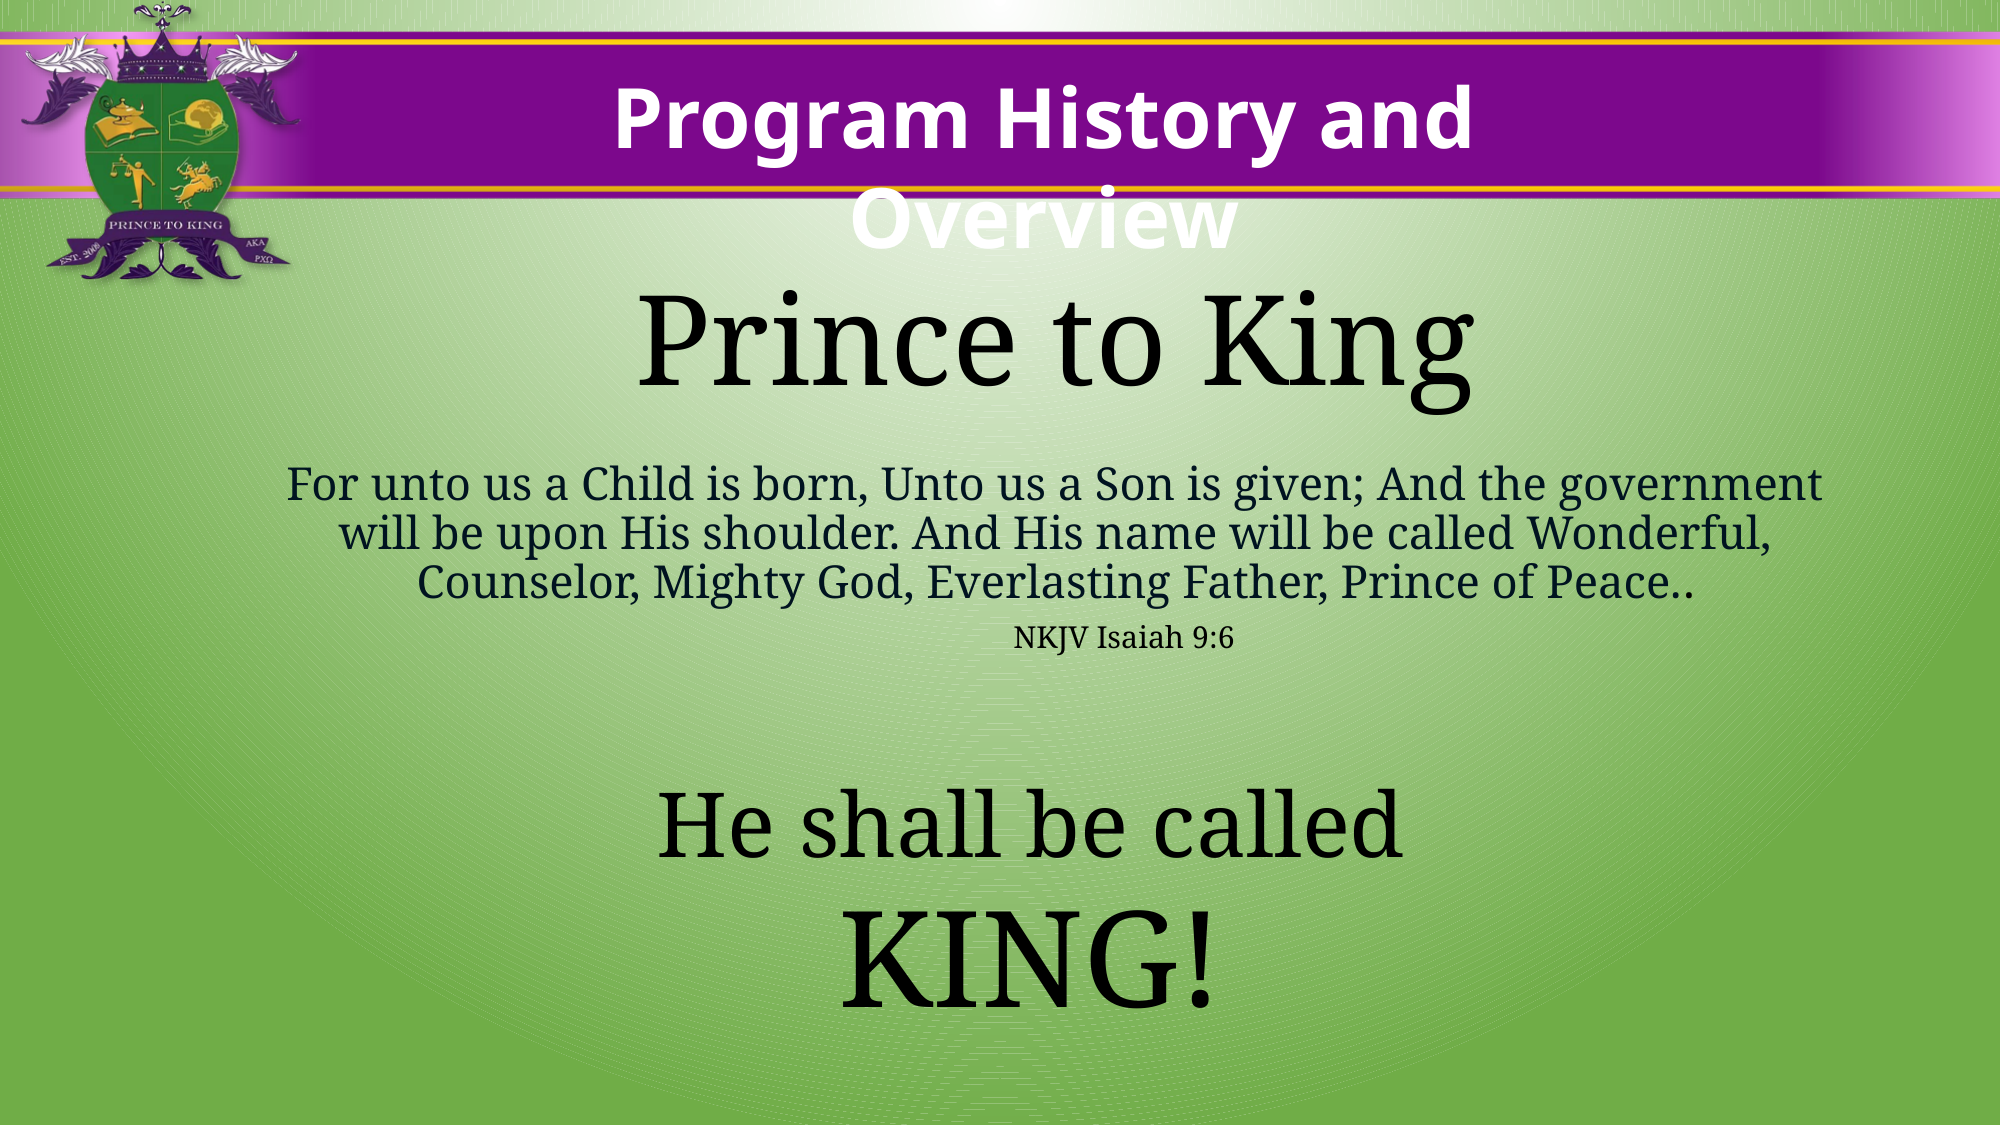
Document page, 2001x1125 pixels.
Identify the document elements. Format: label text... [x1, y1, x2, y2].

title Prince to King For unto us a Child is born, Unto us a Son is given; And the government will be upon His shoulder. And His name will be called Wonderful, Counselor, Mighty God, Everlasting Father, Prince of Peace.. NKJV Isaiah 9:6 [269, 262, 1843, 666]
text_box Program History and Overview [412, 251, 1676, 262]
subtitle He shall be called KING! [237, 772, 1825, 1045]
picture [0, 0, 2000, 293]
